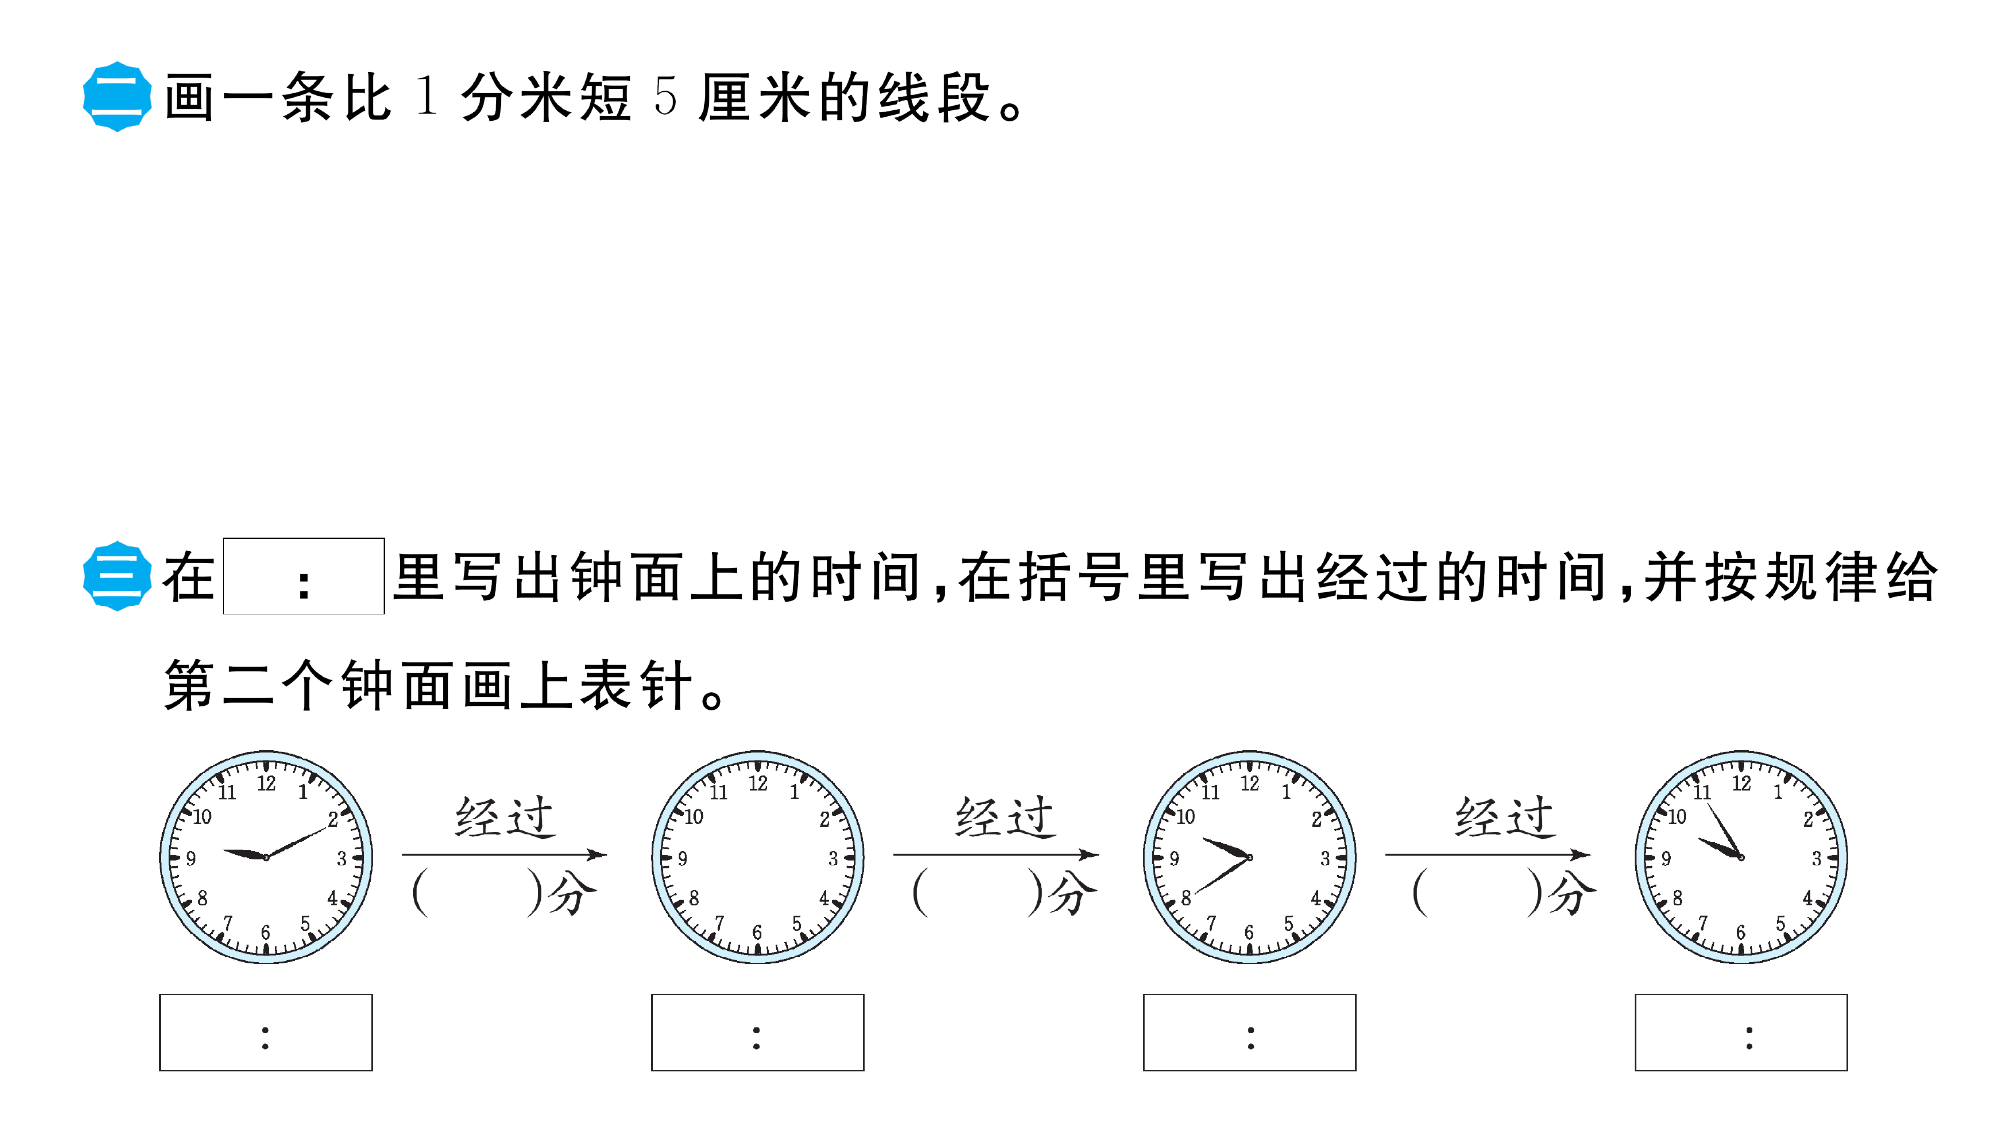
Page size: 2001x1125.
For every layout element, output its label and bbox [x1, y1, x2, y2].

picture [79, 36, 1970, 1084]
